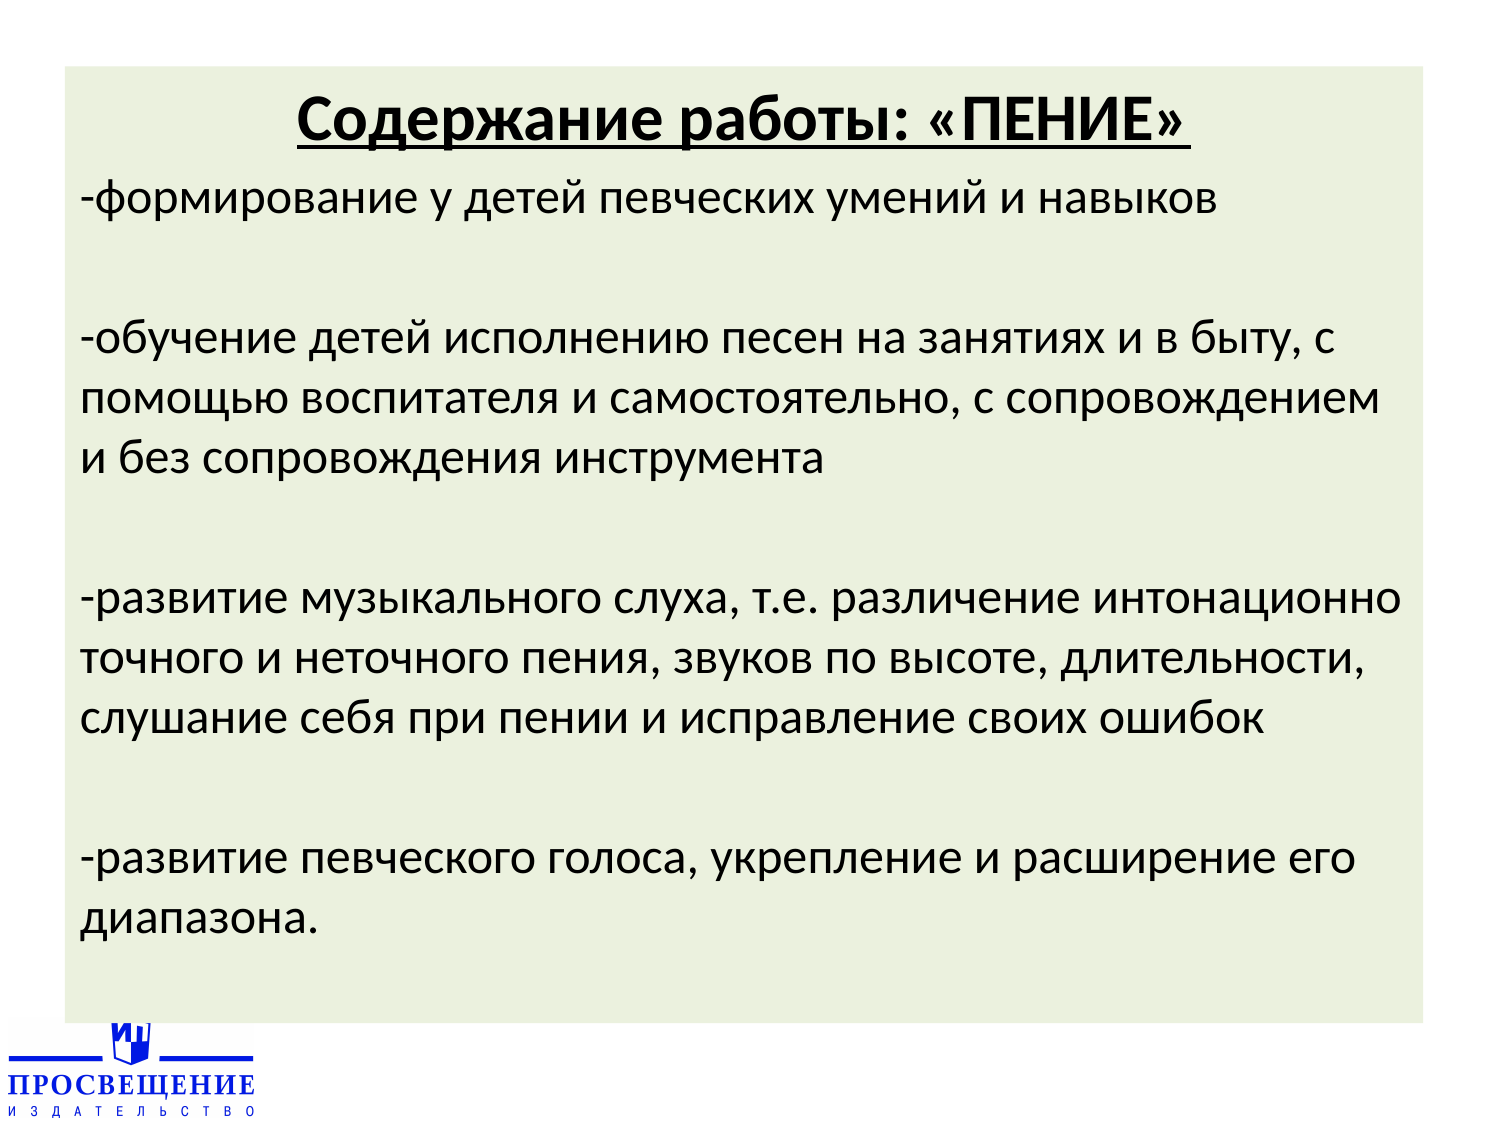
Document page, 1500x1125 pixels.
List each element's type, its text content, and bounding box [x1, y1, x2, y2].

subtitle Содержание работы: «ПЕНИЕ» -формирование у детей певческих умений и навыков -обучение детей исполнению песен на занятиях и в быту, с помощью воспитателя и самостоятельно, с сопровождением и без сопровождения инструмента -развитие музыкального слуха, т.е. различение интонационно точного и неточного пения, звуков по высоте, длительности, слушание себя при пении и исправление своих ошибок -развитие певческого голоса, укрепление и расширение его диапазона. [64, 66, 1424, 1024]
picture [8, 1017, 254, 1118]
